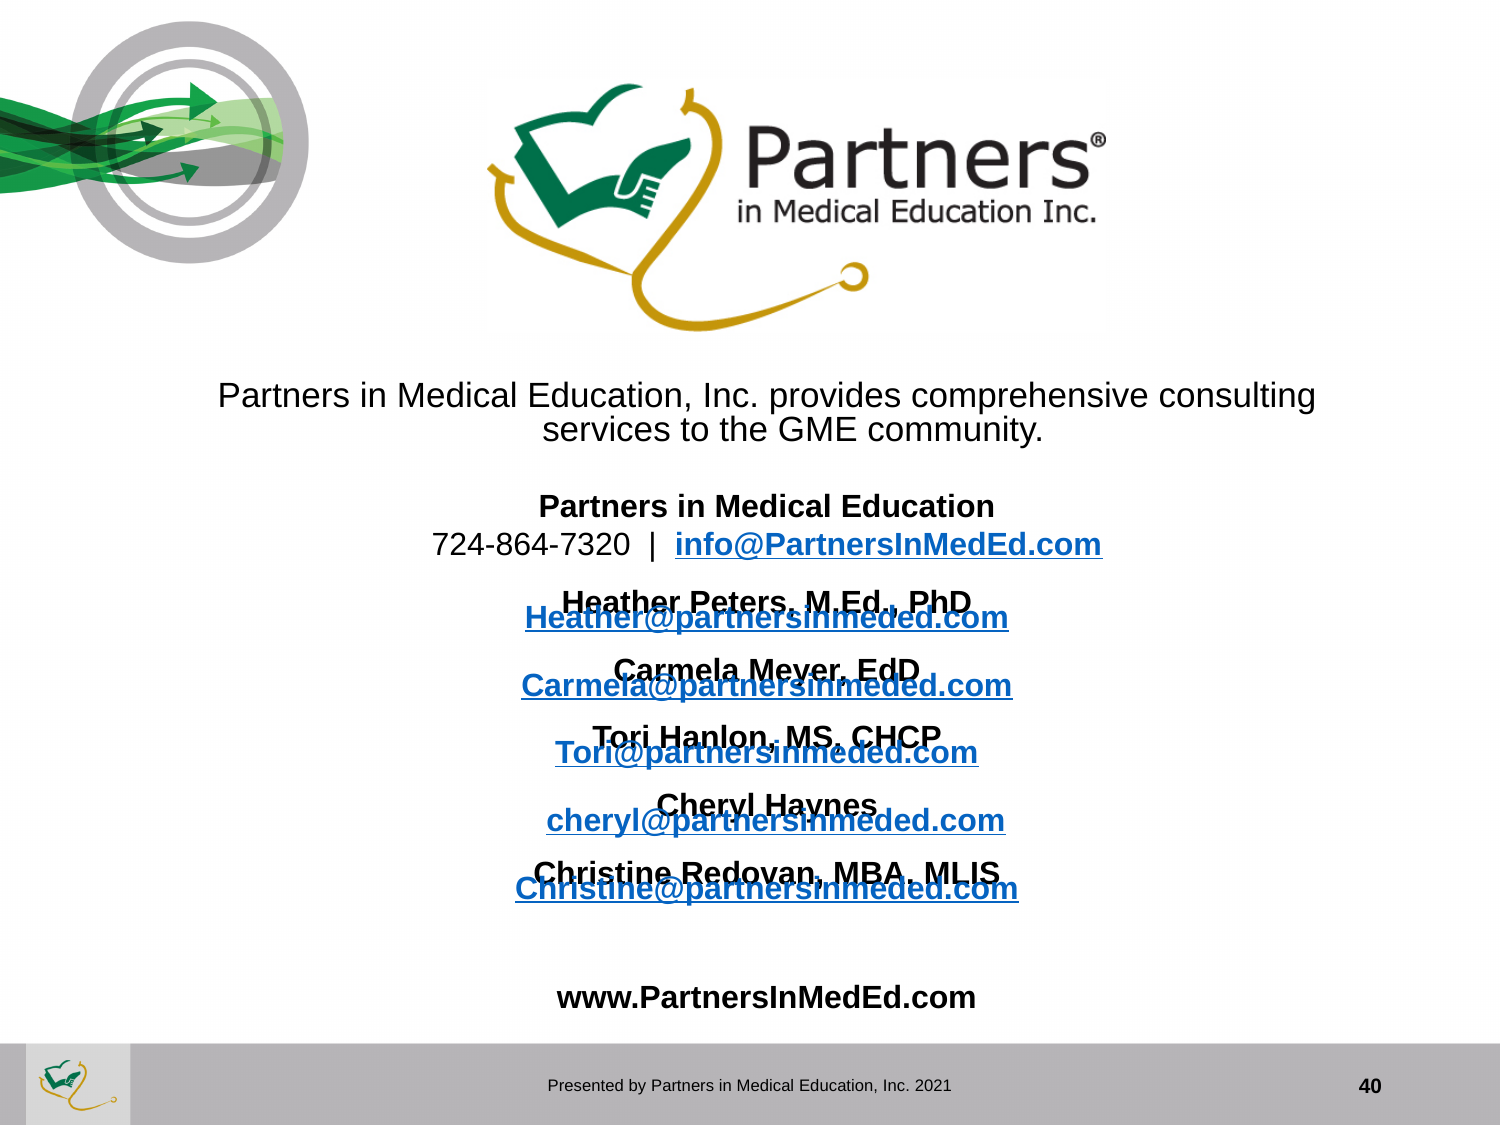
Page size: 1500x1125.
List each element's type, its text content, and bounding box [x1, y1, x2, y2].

picture [0, 0, 1500, 1125]
slide_number 40 [1059, 1055, 1397, 1116]
footer Presented by Partners in Medical Education, Inc. 2021 [496, 1055, 1004, 1116]
list Partners in Medical Education, Inc. provides comprehensive consulting services to the GME community. Partners in Medical Education 724-864-7320 | info@PartnersInMedEd.com Heather Peters, M.Ed., PhD Heather@partnersinmeded.com Carmela Meyer, EdD Carmela@partnersinmeded.com Tori Hanlon, MS, CHCP Tori@partnersinmeded.com Cheryl Haynes cheryl@partnersinmeded.com Christine Redovan, MBA, MLIS Christine@partnersinmeded.com www.PartnersInMedEd.com [137, 352, 1397, 1023]
